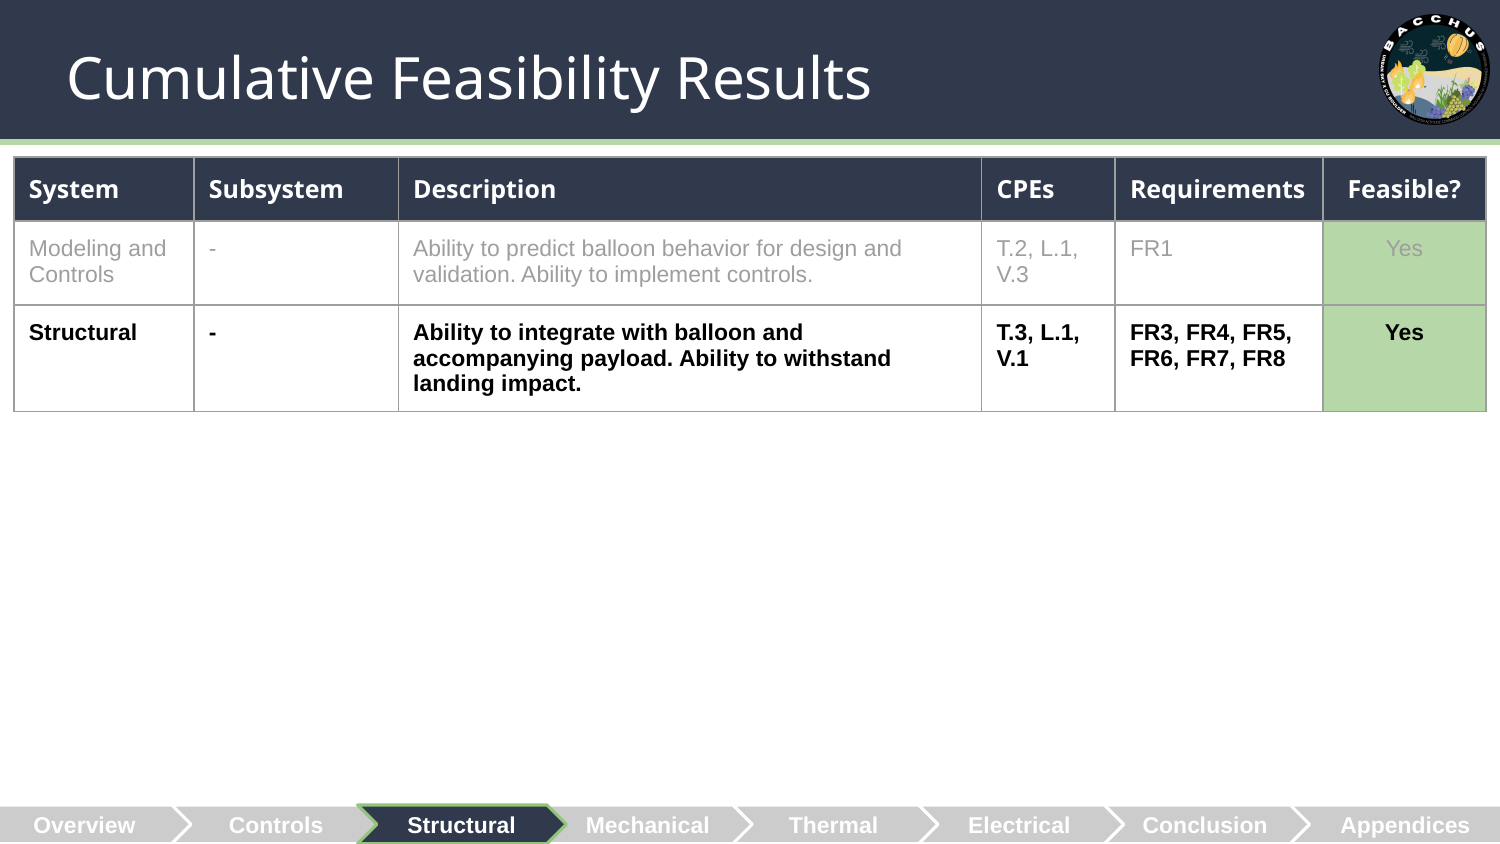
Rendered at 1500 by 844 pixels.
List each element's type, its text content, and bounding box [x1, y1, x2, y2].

table_cell Yes [1324, 306, 1485, 411]
table_cell T.3, L.1, V.1 [982, 306, 1114, 411]
table_header System [15, 158, 193, 220]
table_cell T.2, L.1, V.3 [982, 222, 1114, 304]
table_cell FR3, FR4, FR5, FR6, FR7, FR8 [1116, 306, 1322, 411]
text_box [0, 804, 1500, 844]
table_cell Ability to predict balloon behavior for design and validation. Ability to implement controls. [399, 222, 981, 304]
table_cell - [195, 222, 398, 304]
table_cell Ability to integrate with balloon and accompanying payload. Ability to withstand landing impact. [399, 306, 981, 411]
table_header Subsystem [195, 158, 398, 220]
table_cell Yes [1324, 222, 1485, 304]
picture [1379, 14, 1490, 125]
table_header CPEs [982, 158, 1114, 220]
table_header Description [399, 158, 981, 220]
table_header Feasible? [1324, 158, 1485, 220]
table_cell - [195, 306, 398, 411]
title Cumulative Feasibility Results [51, 26, 1449, 129]
table_cell Structural [15, 306, 193, 411]
table_cell FR1 [1116, 222, 1322, 304]
table_header Requirements [1116, 158, 1322, 220]
table_cell Modeling and Controls [15, 222, 193, 304]
